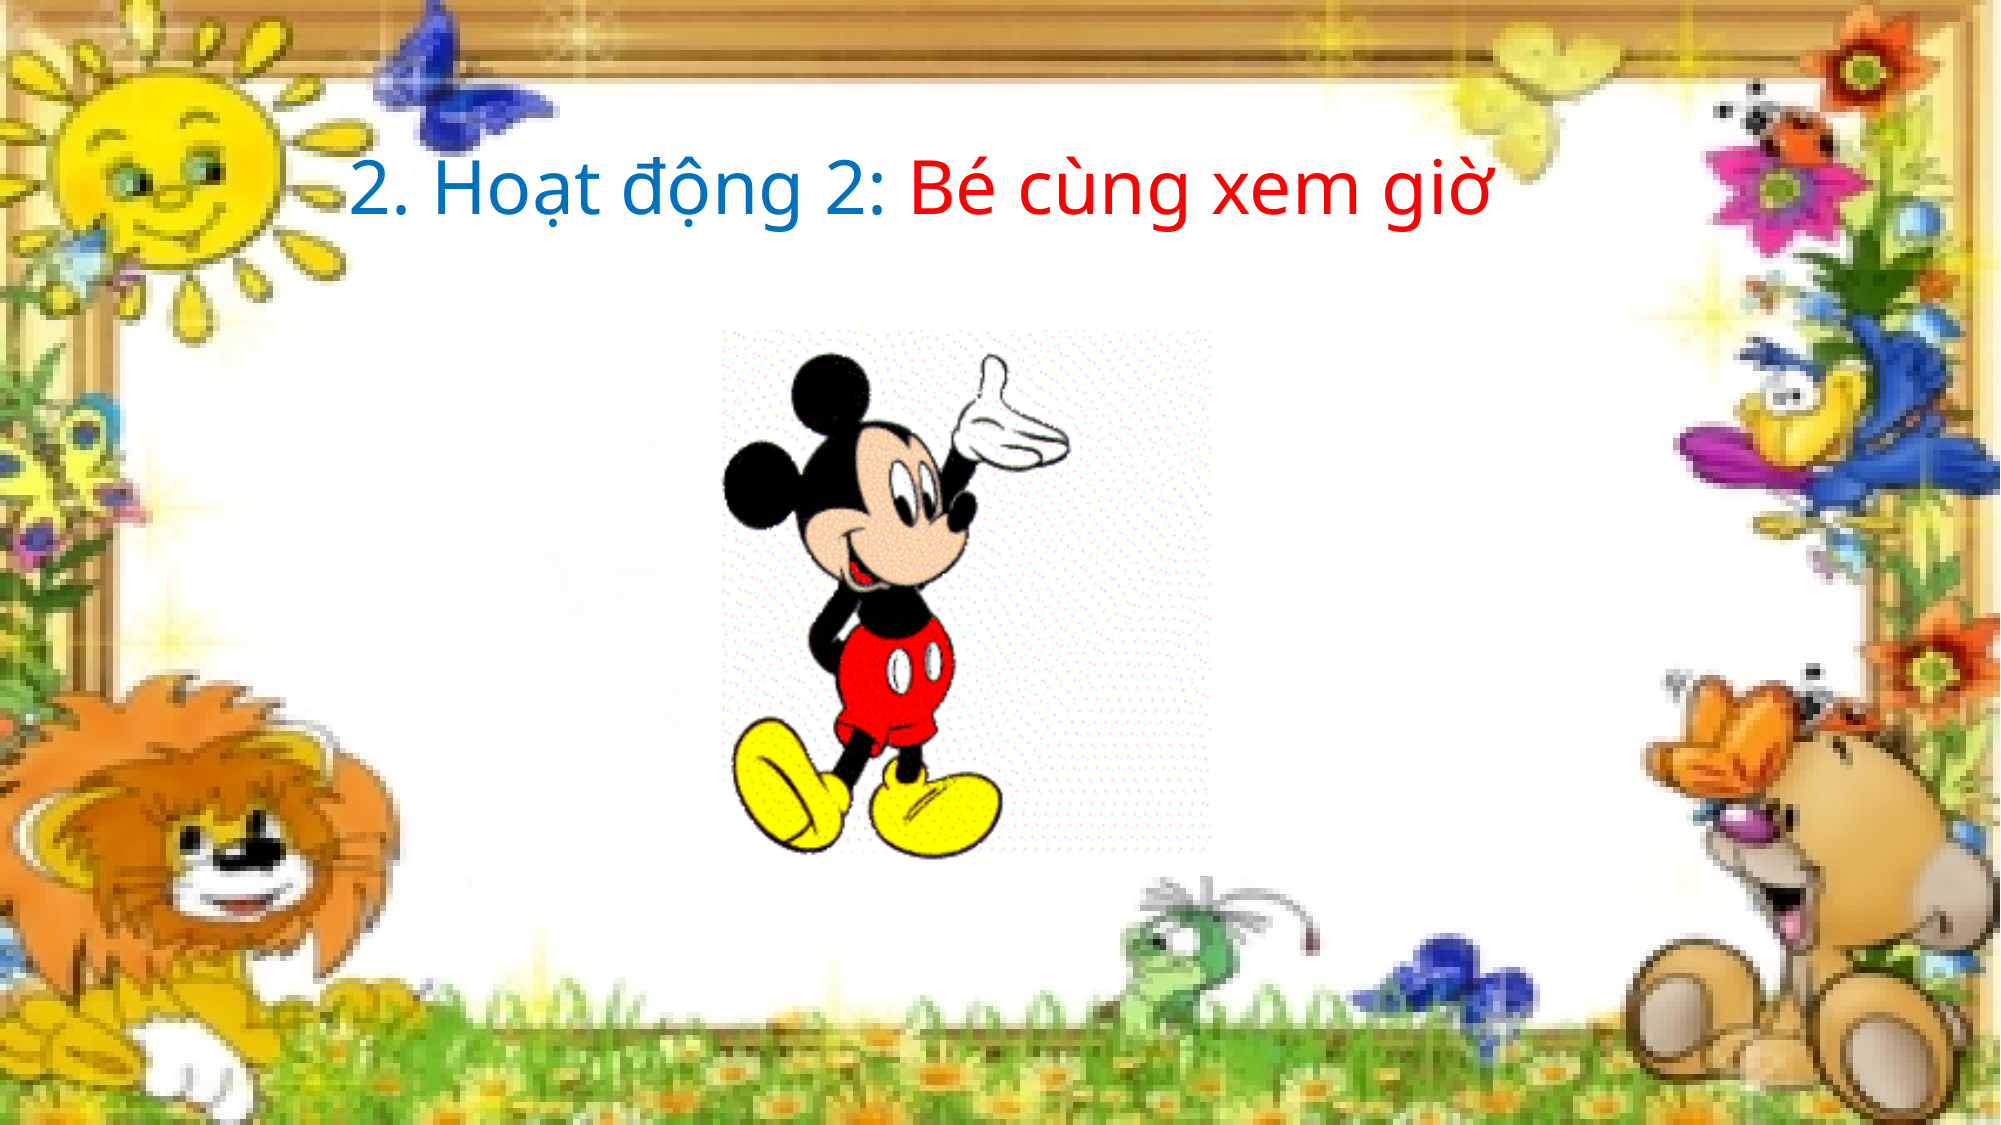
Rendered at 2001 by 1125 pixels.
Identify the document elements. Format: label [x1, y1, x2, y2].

picture [0, 0, 2000, 1125]
list [712, 330, 1214, 876]
